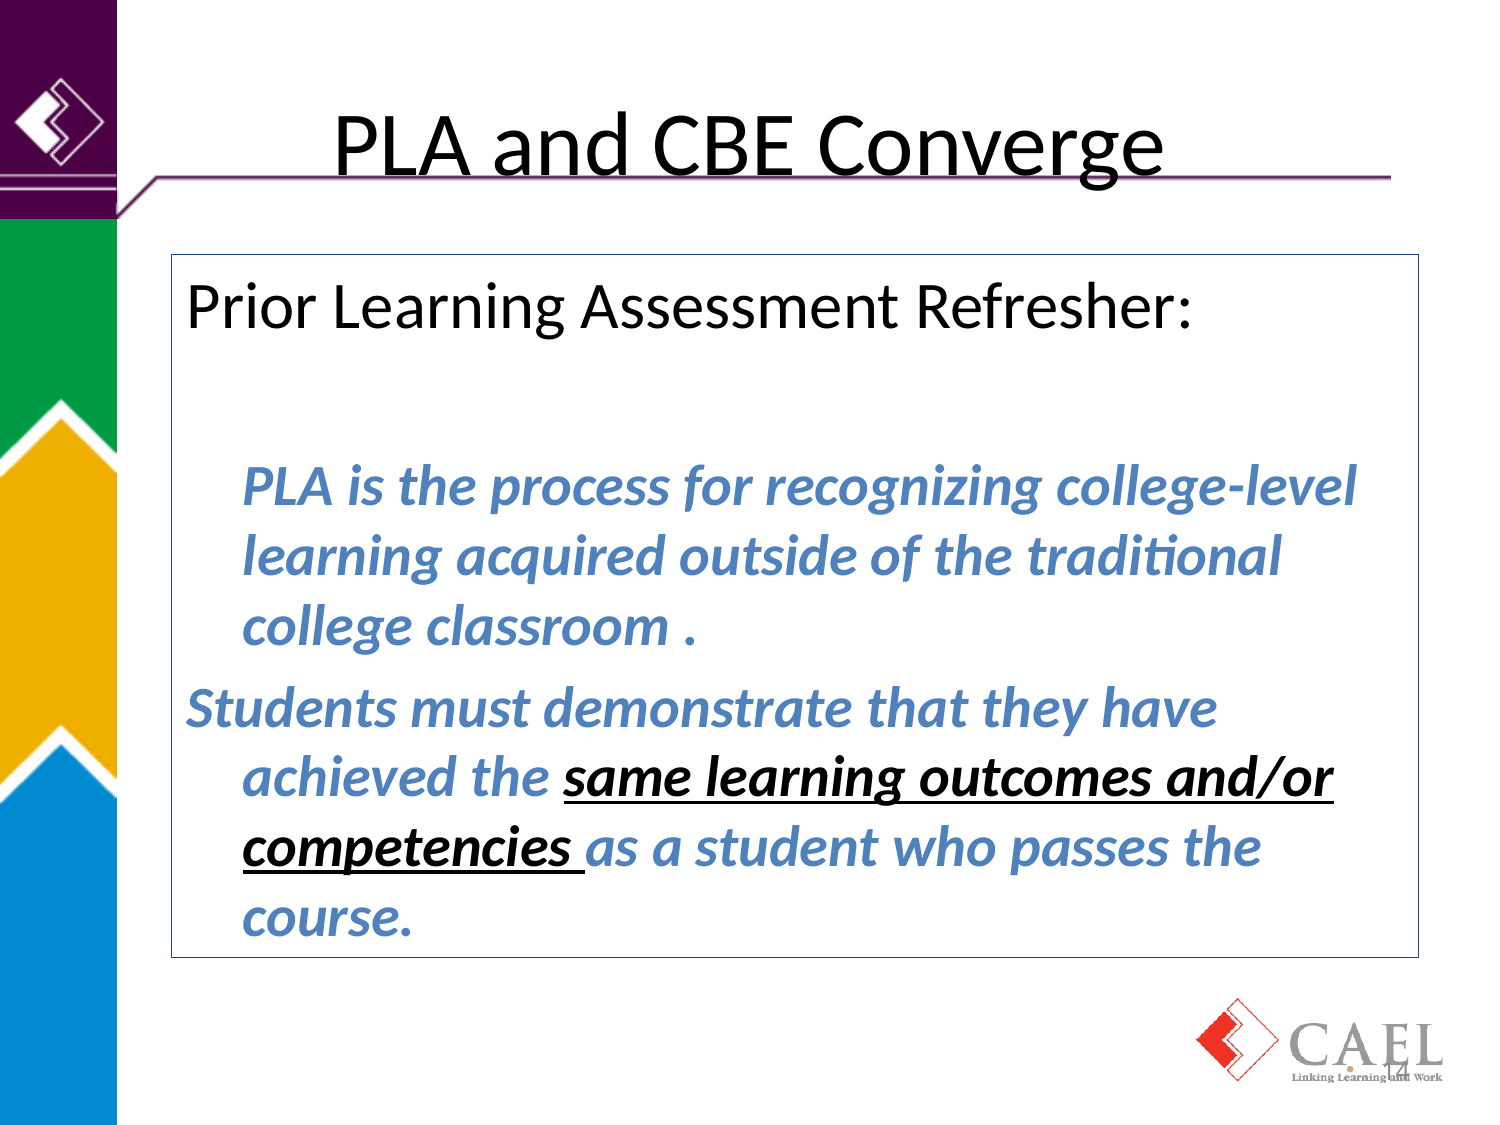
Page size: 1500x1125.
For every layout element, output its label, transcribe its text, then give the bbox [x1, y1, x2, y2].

picture [1196, 998, 1443, 1083]
title PLA and CBE Converge [75, 45, 1425, 233]
list Prior Learning Assessment Refresher: PLA is the process for recognizing college-level learning acquired outside of the traditional college classroom . Students must demonstrate that they have achieved the same learning outcomes and/or competencies as a student who passes the course. [171, 254, 1419, 958]
slide_number 14 [1074, 1042, 1425, 1103]
picture [0, 0, 117, 803]
